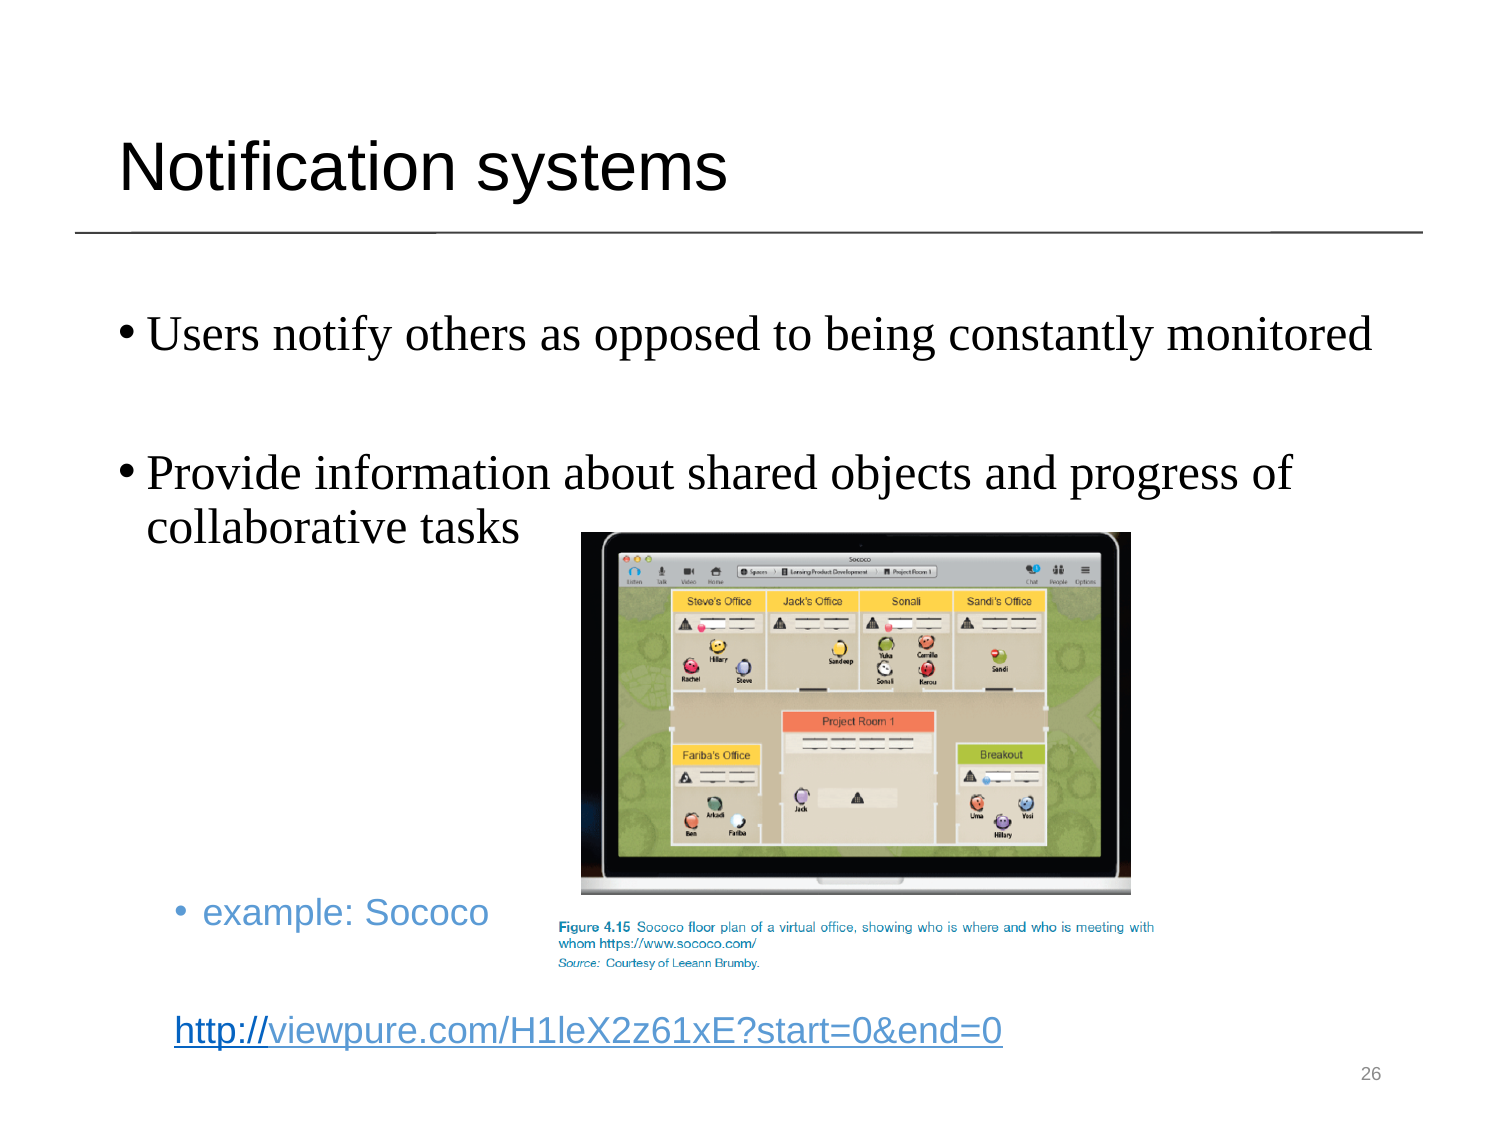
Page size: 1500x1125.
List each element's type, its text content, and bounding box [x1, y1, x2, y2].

title Notification systems [103, 59, 1397, 278]
picture [554, 527, 1160, 974]
list Users notify others as opposed to being constantly monitored Provide information about shared objects and progress of collaborative tasks example: Sococo http://viewpure.com/H1leX2z61xE?start=0&end=0 [103, 299, 1397, 1103]
slide_number 26 [1059, 1042, 1397, 1103]
